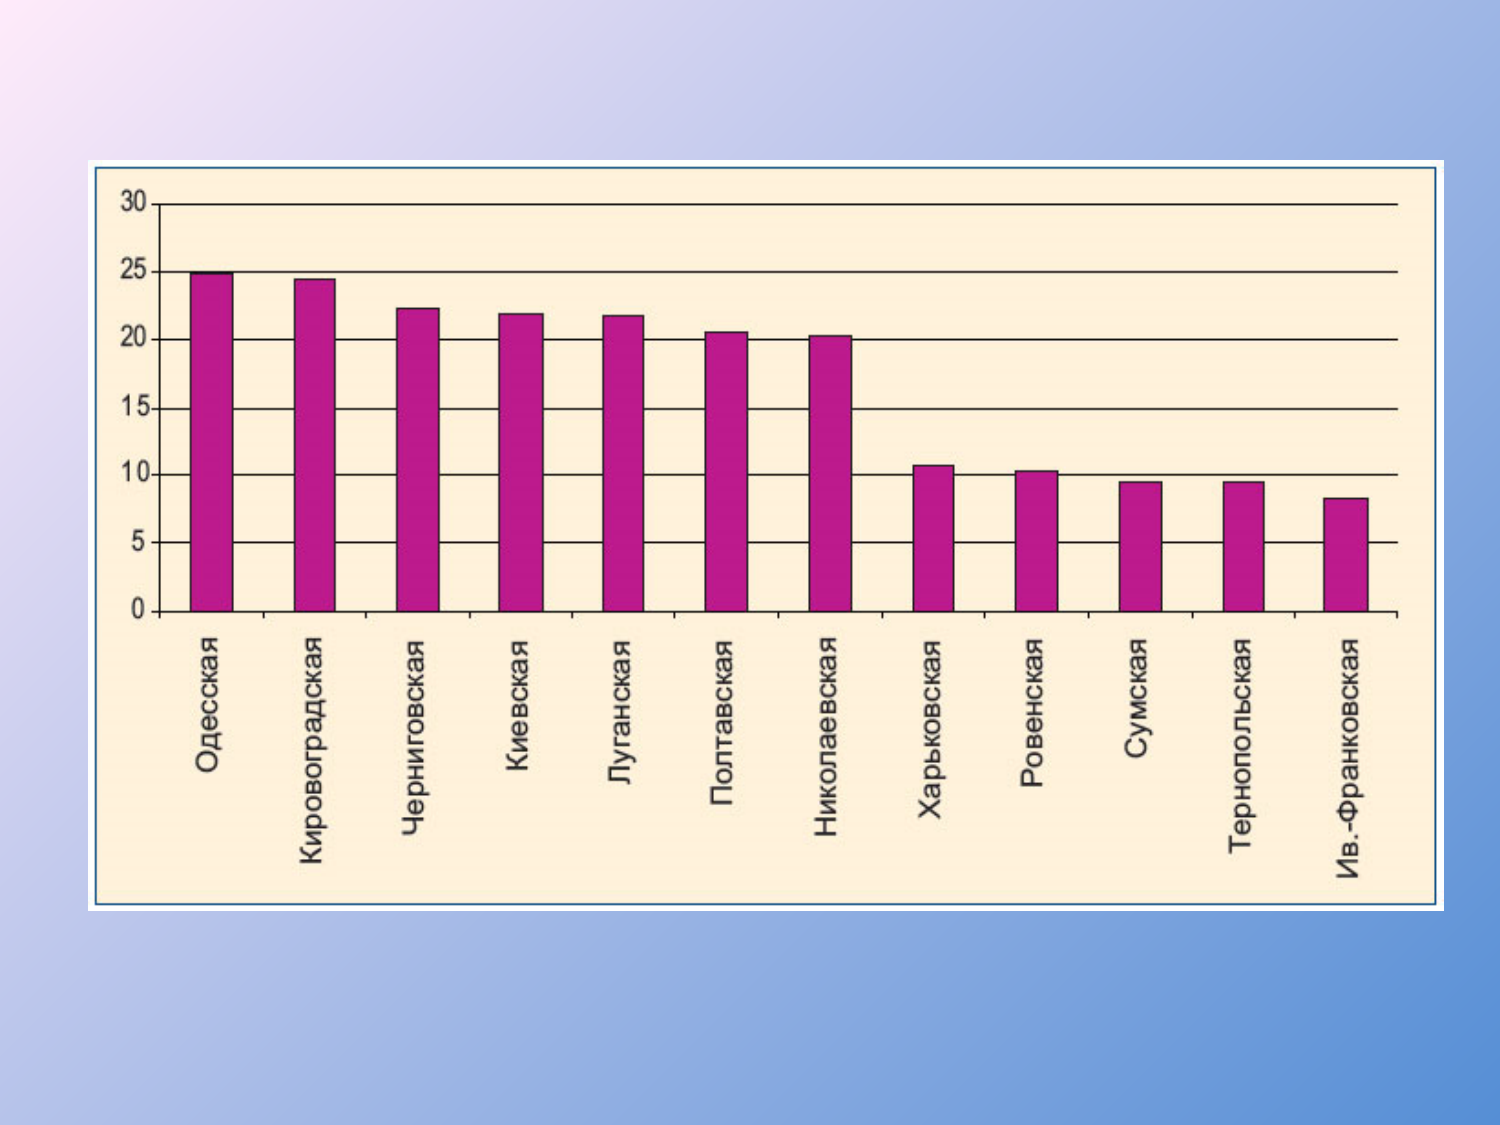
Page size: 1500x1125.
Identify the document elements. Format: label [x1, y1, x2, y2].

picture [88, 160, 1444, 911]
